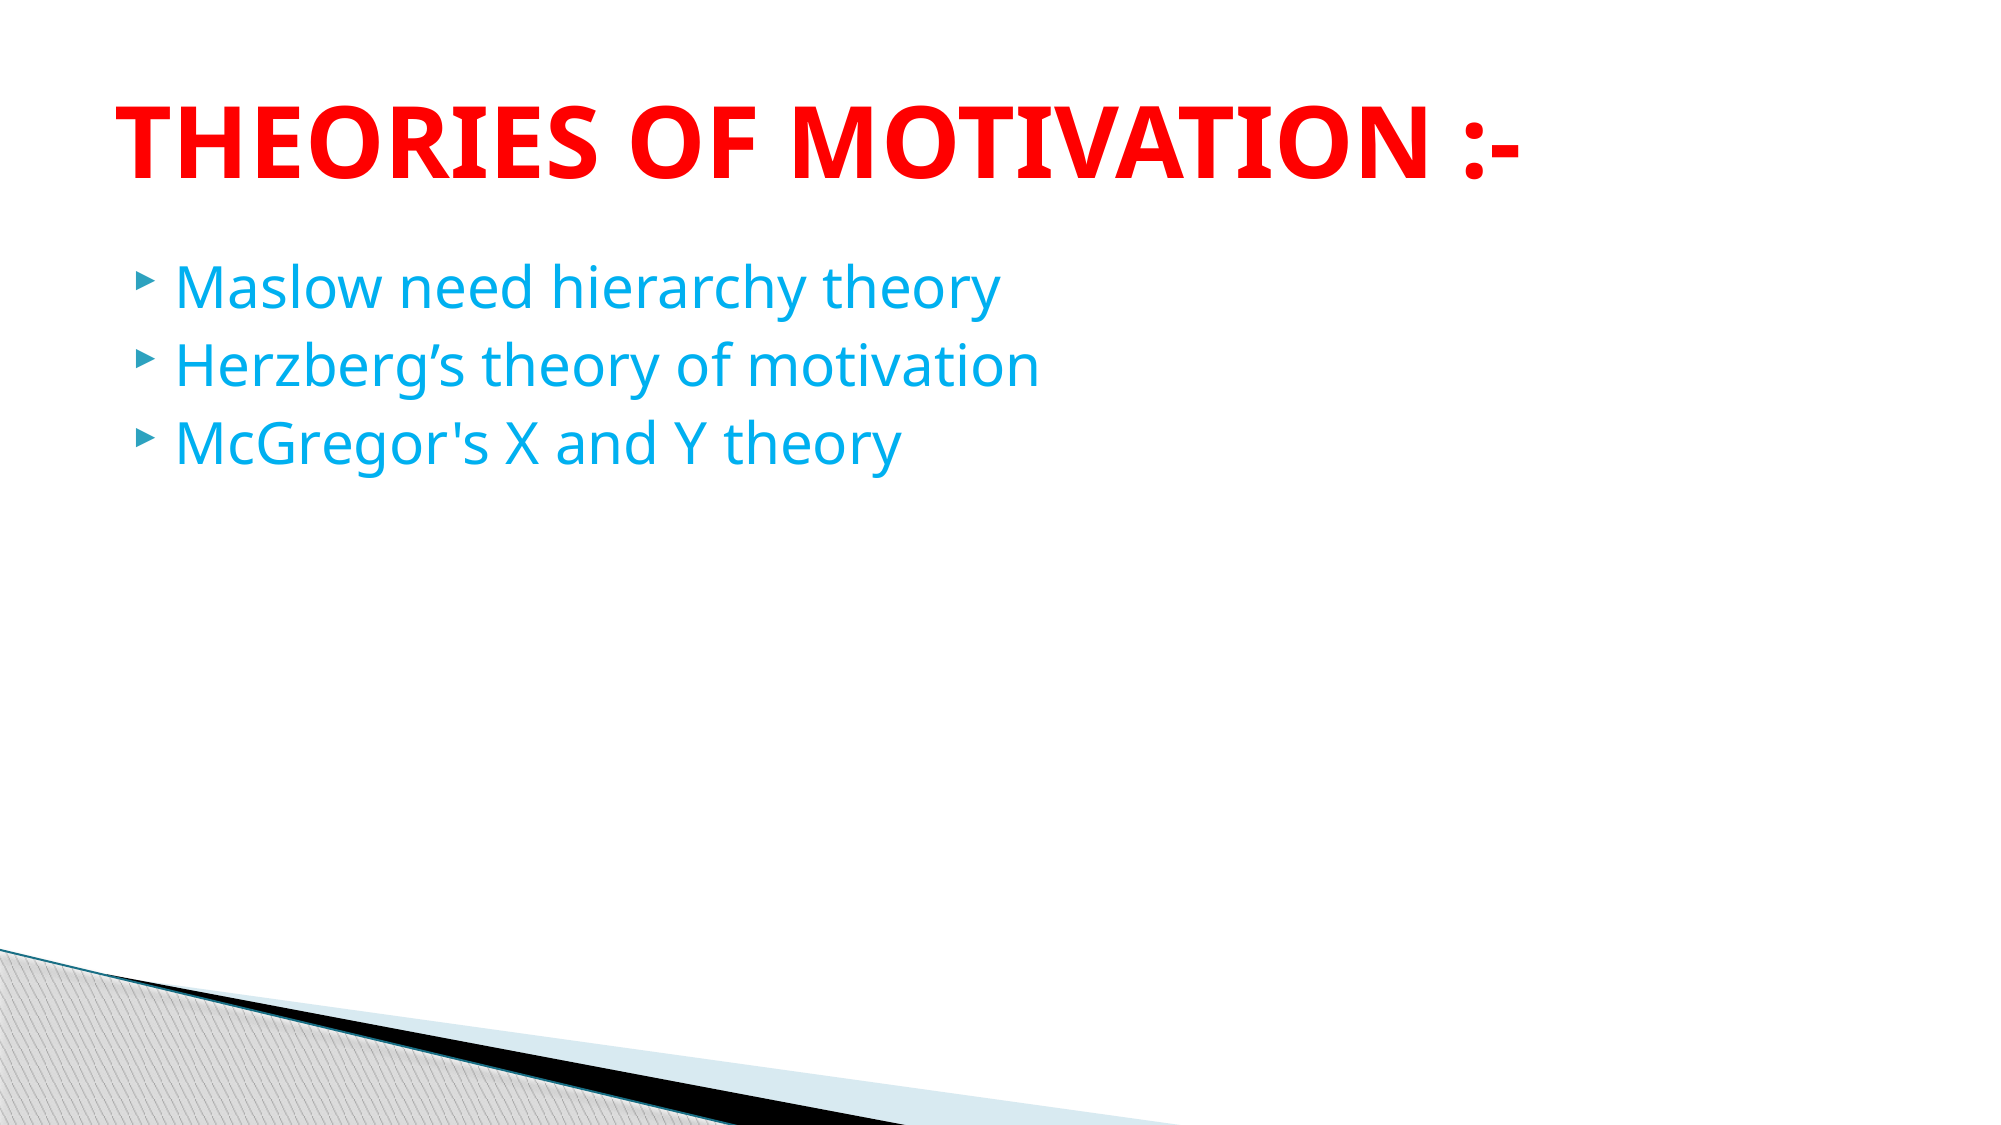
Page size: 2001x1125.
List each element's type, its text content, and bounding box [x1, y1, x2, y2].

title THEORIES OF MOTIVATION :- [99, 45, 1900, 233]
list Maslow need hierarchy theory Herzberg’s theory of motivation McGregor's X and Y theory [99, 243, 1900, 986]
